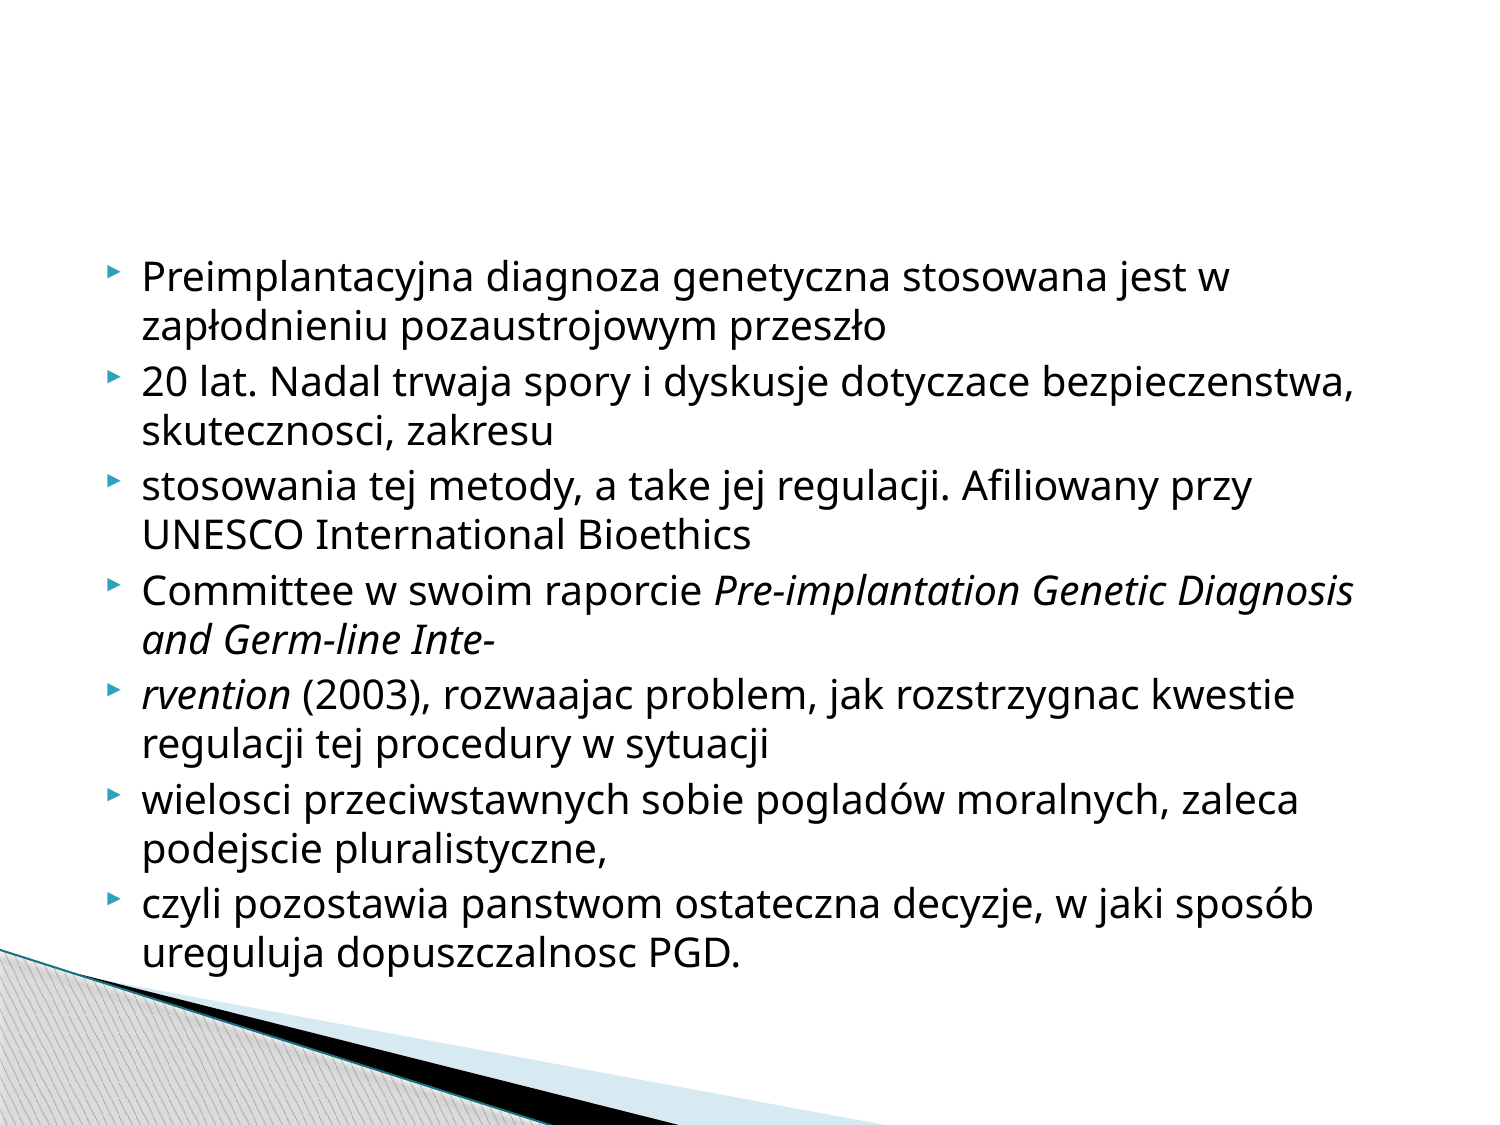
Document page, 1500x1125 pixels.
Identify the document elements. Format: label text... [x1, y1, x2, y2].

list Preimplantacyjna diagnoza genetyczna stosowana jest w zapłodnieniu pozaustrojowym przeszło 20 lat. Nadal trwaja spory i dyskusje dotyczace bezpieczenstwa, skutecznosci, zakresu stosowania tej metody, a take jej regulacji. Afiliowany przy UNESCO International Bioethics Committee w swoim raporcie Pre-implantation Genetic Diagnosis and Germ-line Inte- rvention (2003), rozwaajac problem, jak rozstrzygnac kwestie regulacji tej procedury w sytuacji wielosci przeciwstawnych sobie pogladów moralnych, zaleca podejscie pluralistyczne, czyli pozostawia panstwom ostateczna decyzje, w jaki sposób ureguluja dopuszczalnosc PGD. [75, 243, 1425, 986]
